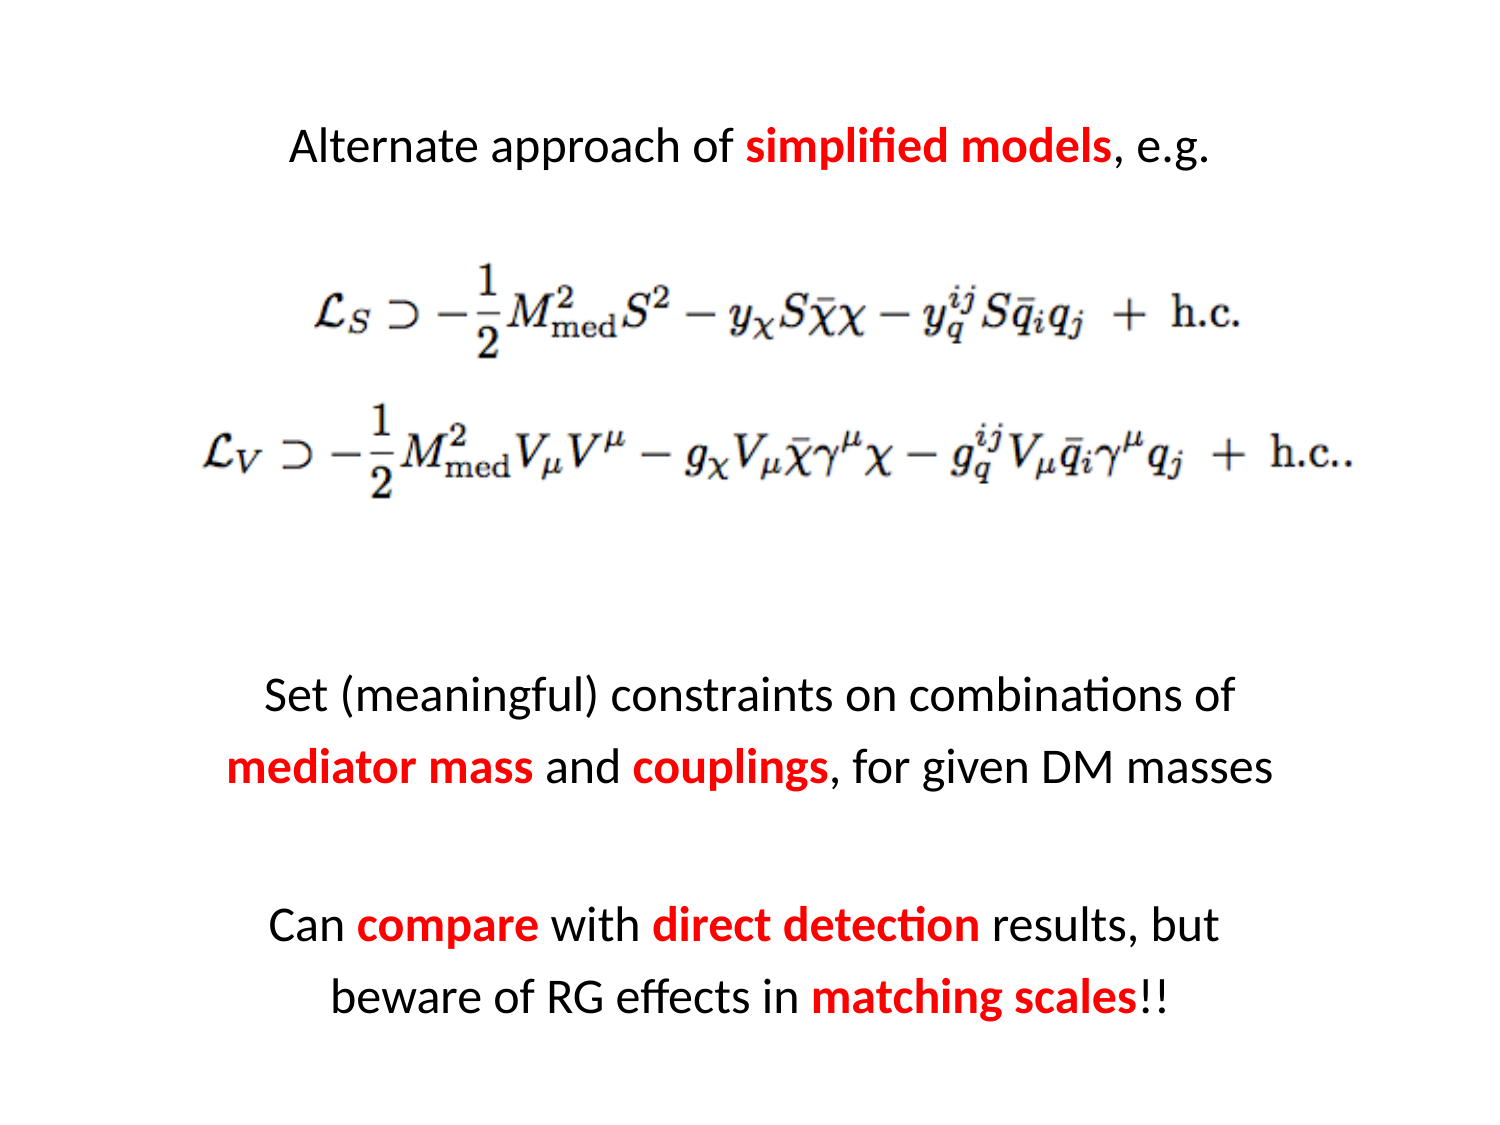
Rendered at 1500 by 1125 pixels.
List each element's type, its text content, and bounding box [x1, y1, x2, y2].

text_box Alternate approach of simplified models, e.g. [274, 104, 1226, 180]
picture [119, 254, 1381, 508]
text_box Set (meaningful) constraints on combinations of mediator mass and couplings, for given DM masses [165, 642, 1335, 802]
text_box Can compare with direct detection results, but beware of RG effects in matching scales!! [165, 883, 1335, 1031]
